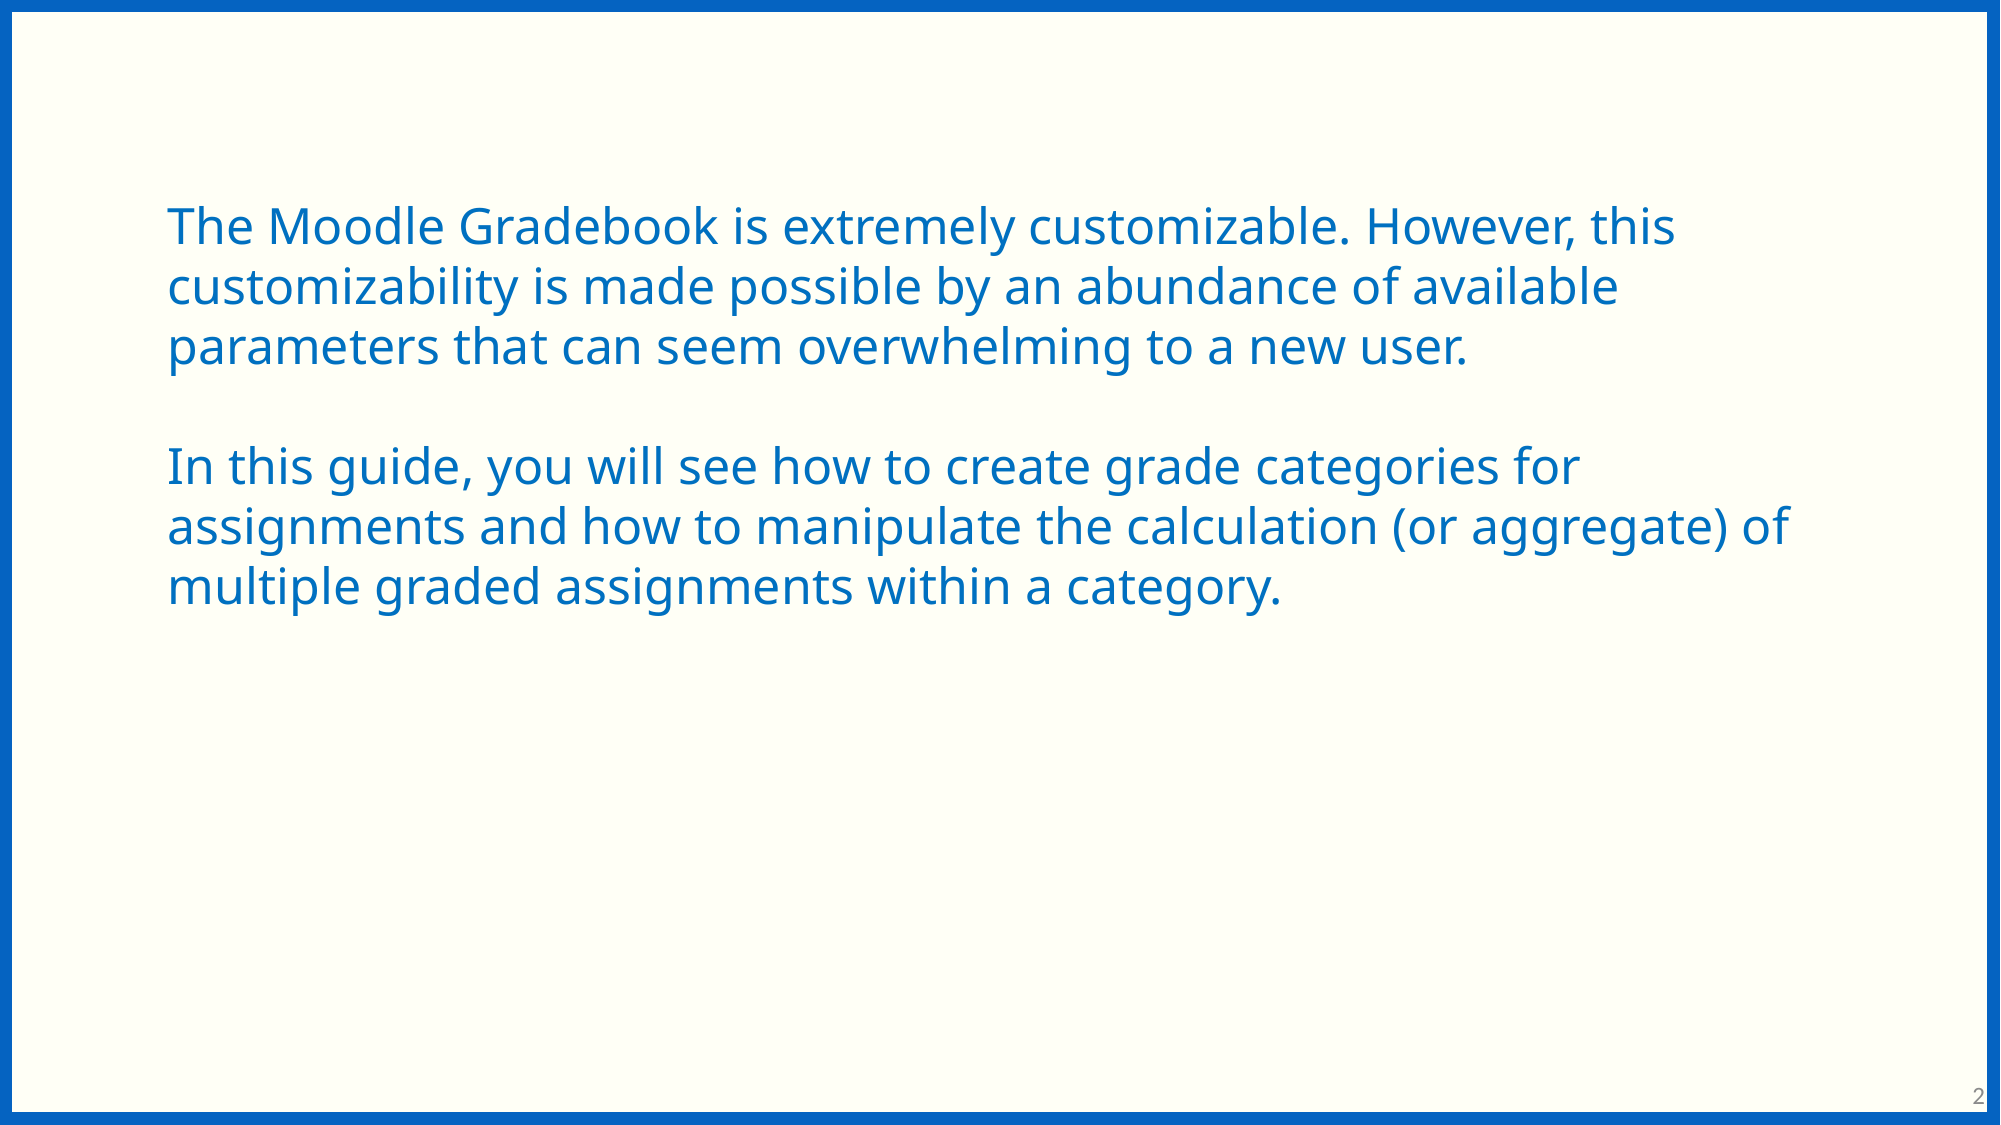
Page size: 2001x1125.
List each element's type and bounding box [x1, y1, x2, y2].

text_box [0, 0, 2000, 1125]
